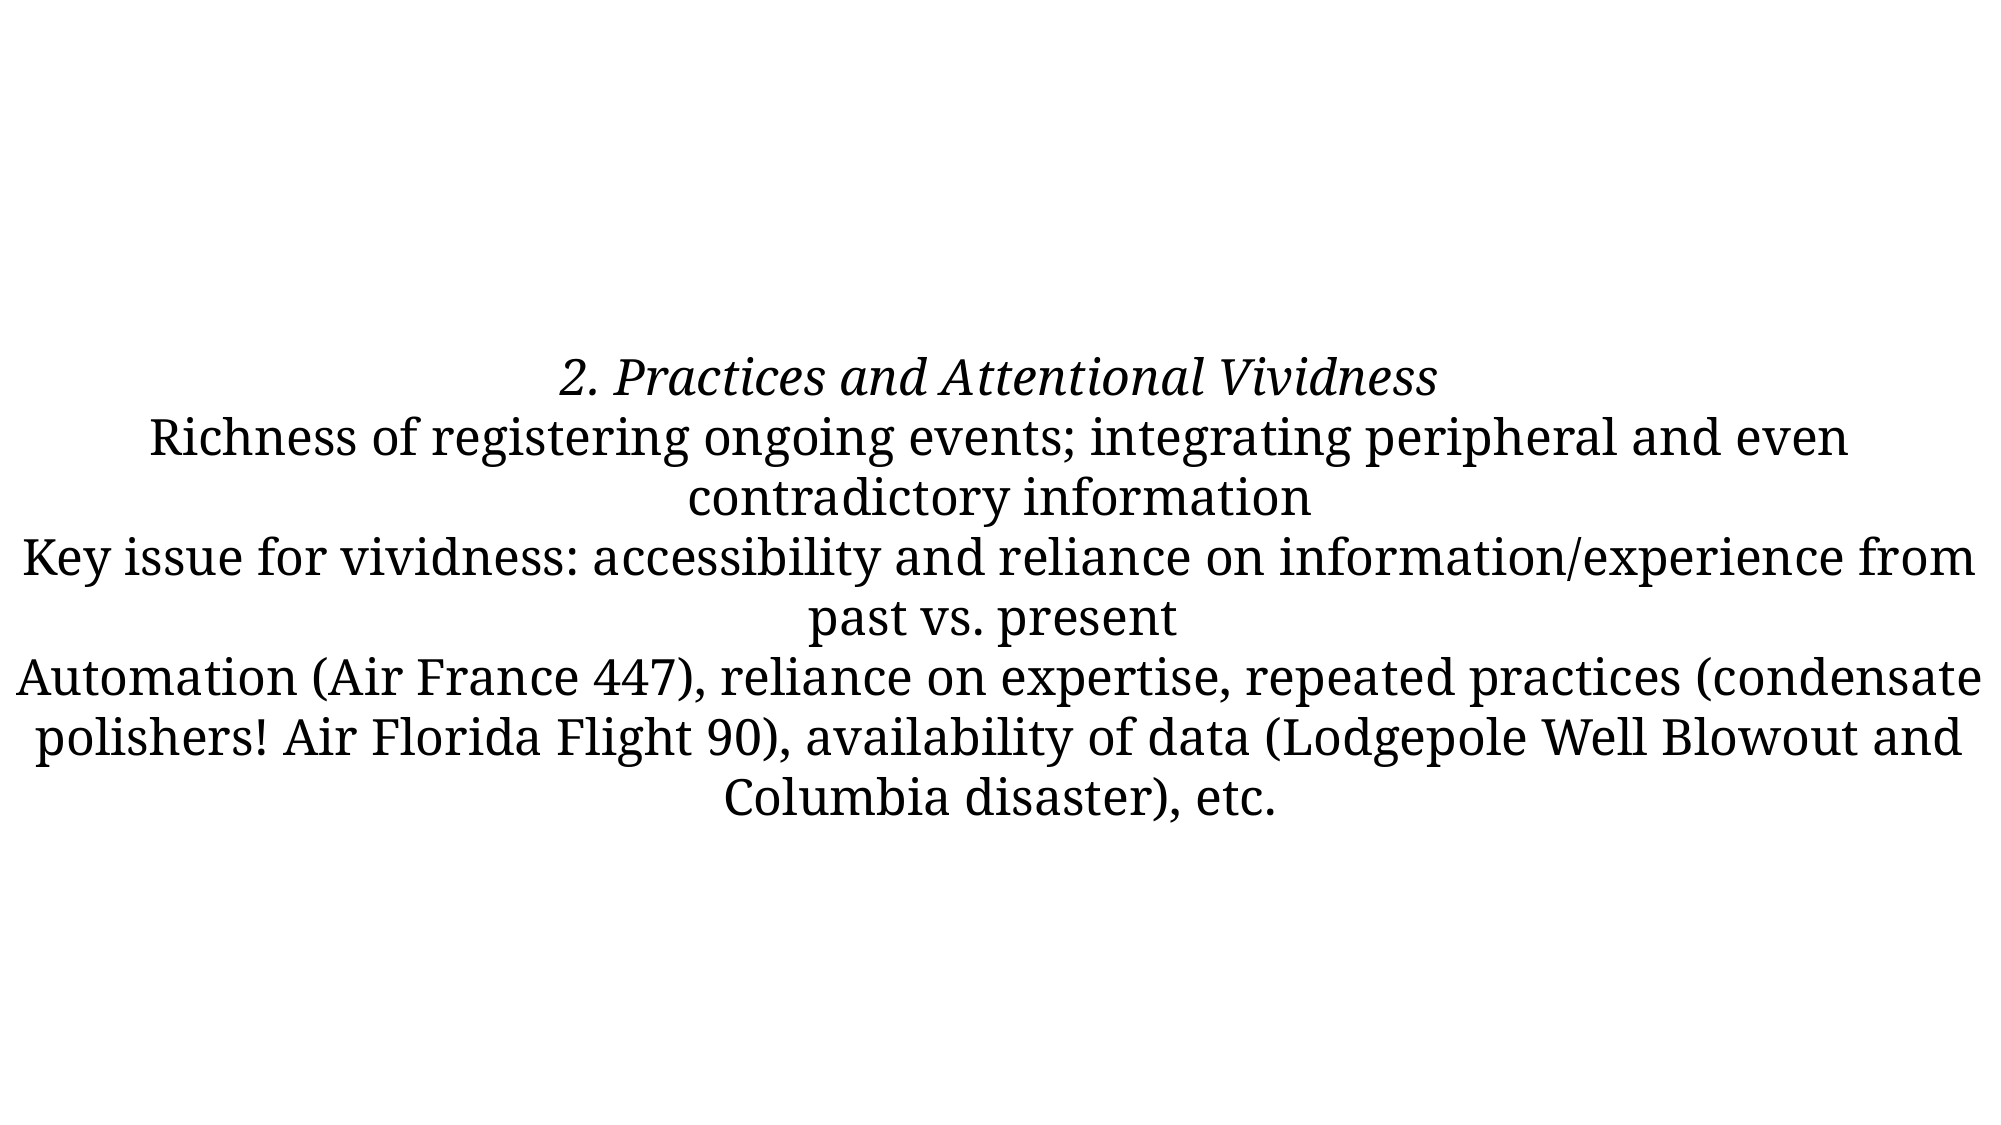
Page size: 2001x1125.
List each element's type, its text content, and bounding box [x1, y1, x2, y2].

text_box 2. Practices and Attentional Vividness Richness of registering ongoing events; integrating peripheral and even contradictory information Key issue for vividness: accessibility and reliance on information/experience from past vs. present Automation (Air France 447), reliance on expertise, repeated practices (condensate polishers! Air Florida Flight 90), availability of data (Lodgepole Well Blowout and Columbia disaster), etc. [0, 102, 2000, 1068]
